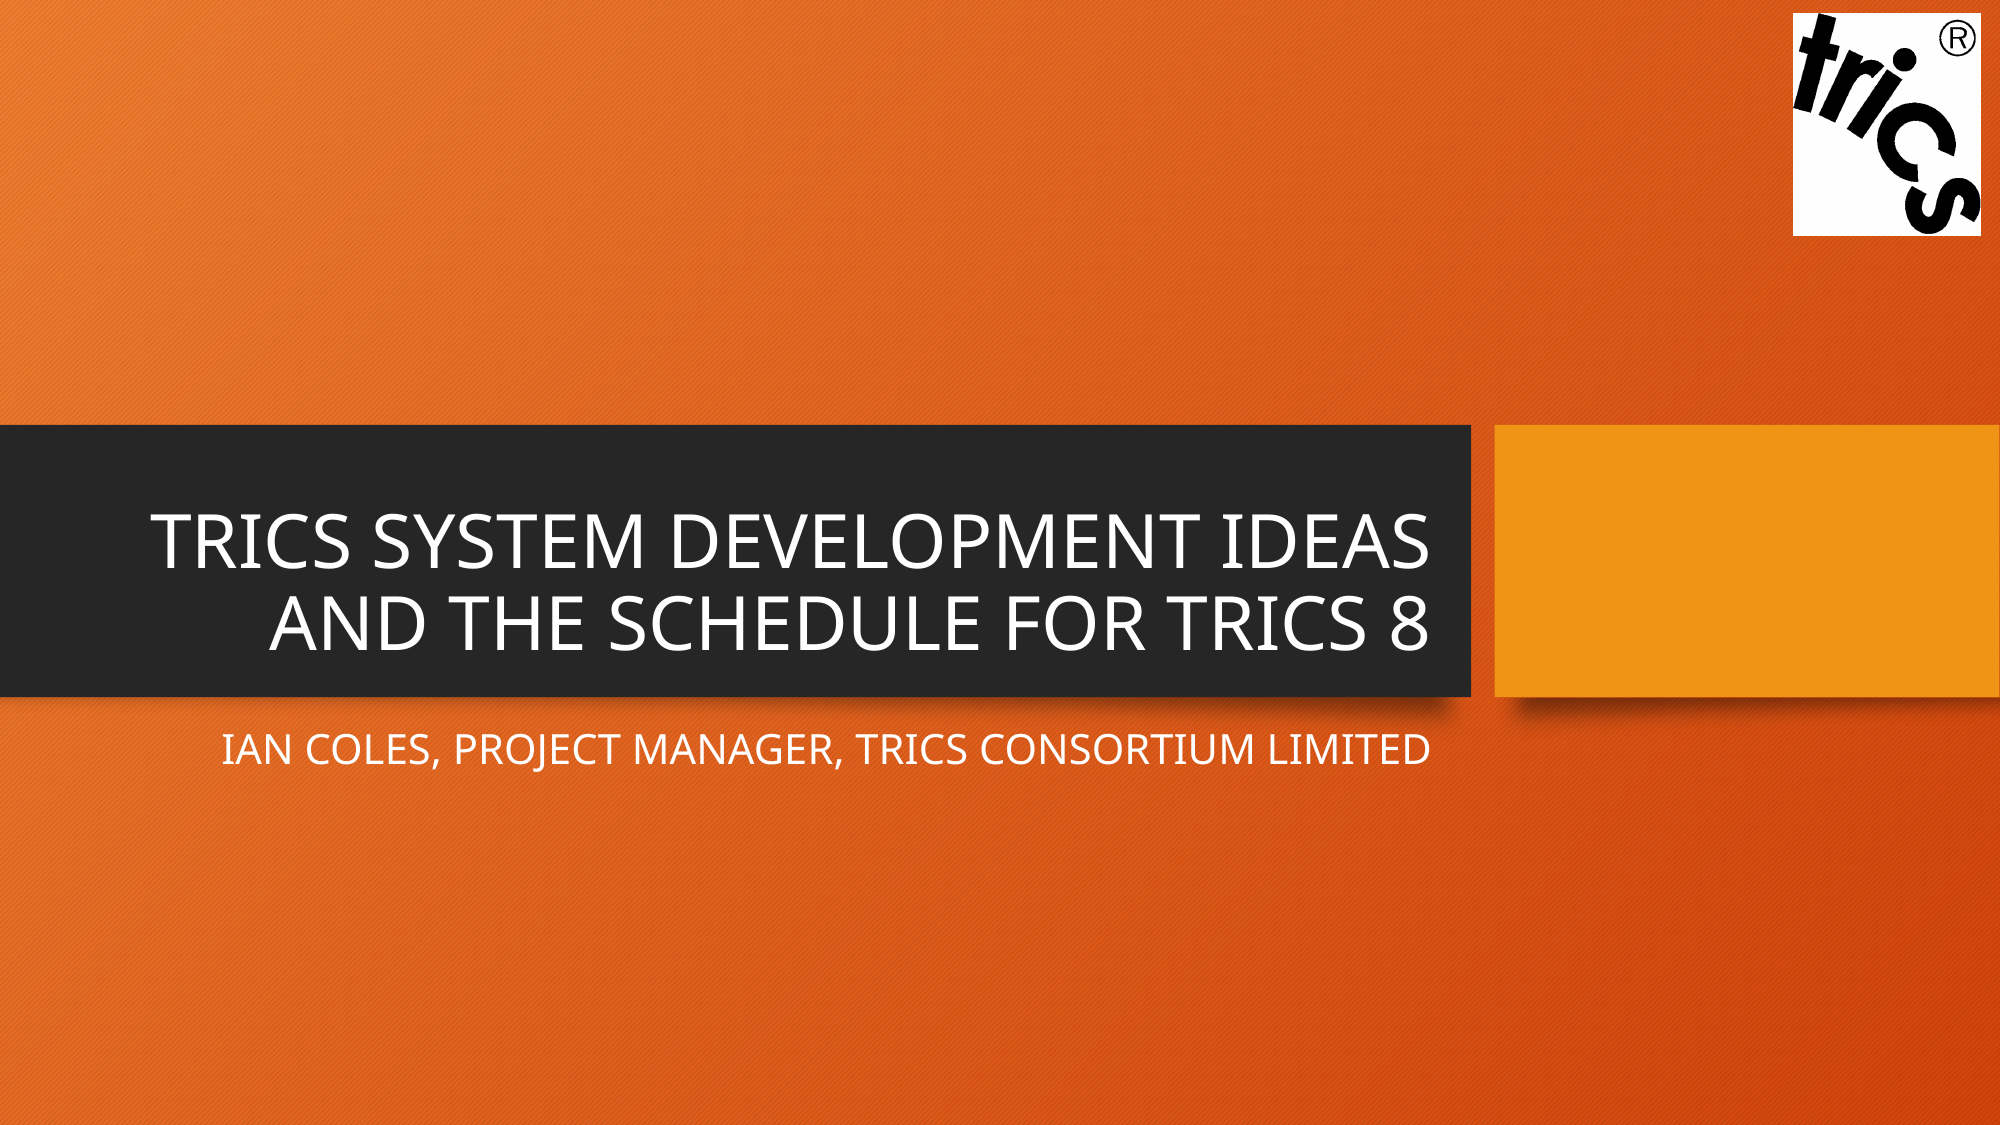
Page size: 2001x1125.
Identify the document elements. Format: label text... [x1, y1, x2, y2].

picture [1494, 698, 2000, 742]
title TRICS SYSTEM DEVELOPMENT IDEAS AND THE SCHEDULE FOR TRICS 8 [58, 448, 1448, 674]
picture [0, 698, 1472, 742]
picture [1793, 13, 1981, 236]
subtitle IAN COLES, PROJECT MANAGER, TRICS CONSORTIUM LIMITED [111, 720, 1448, 905]
